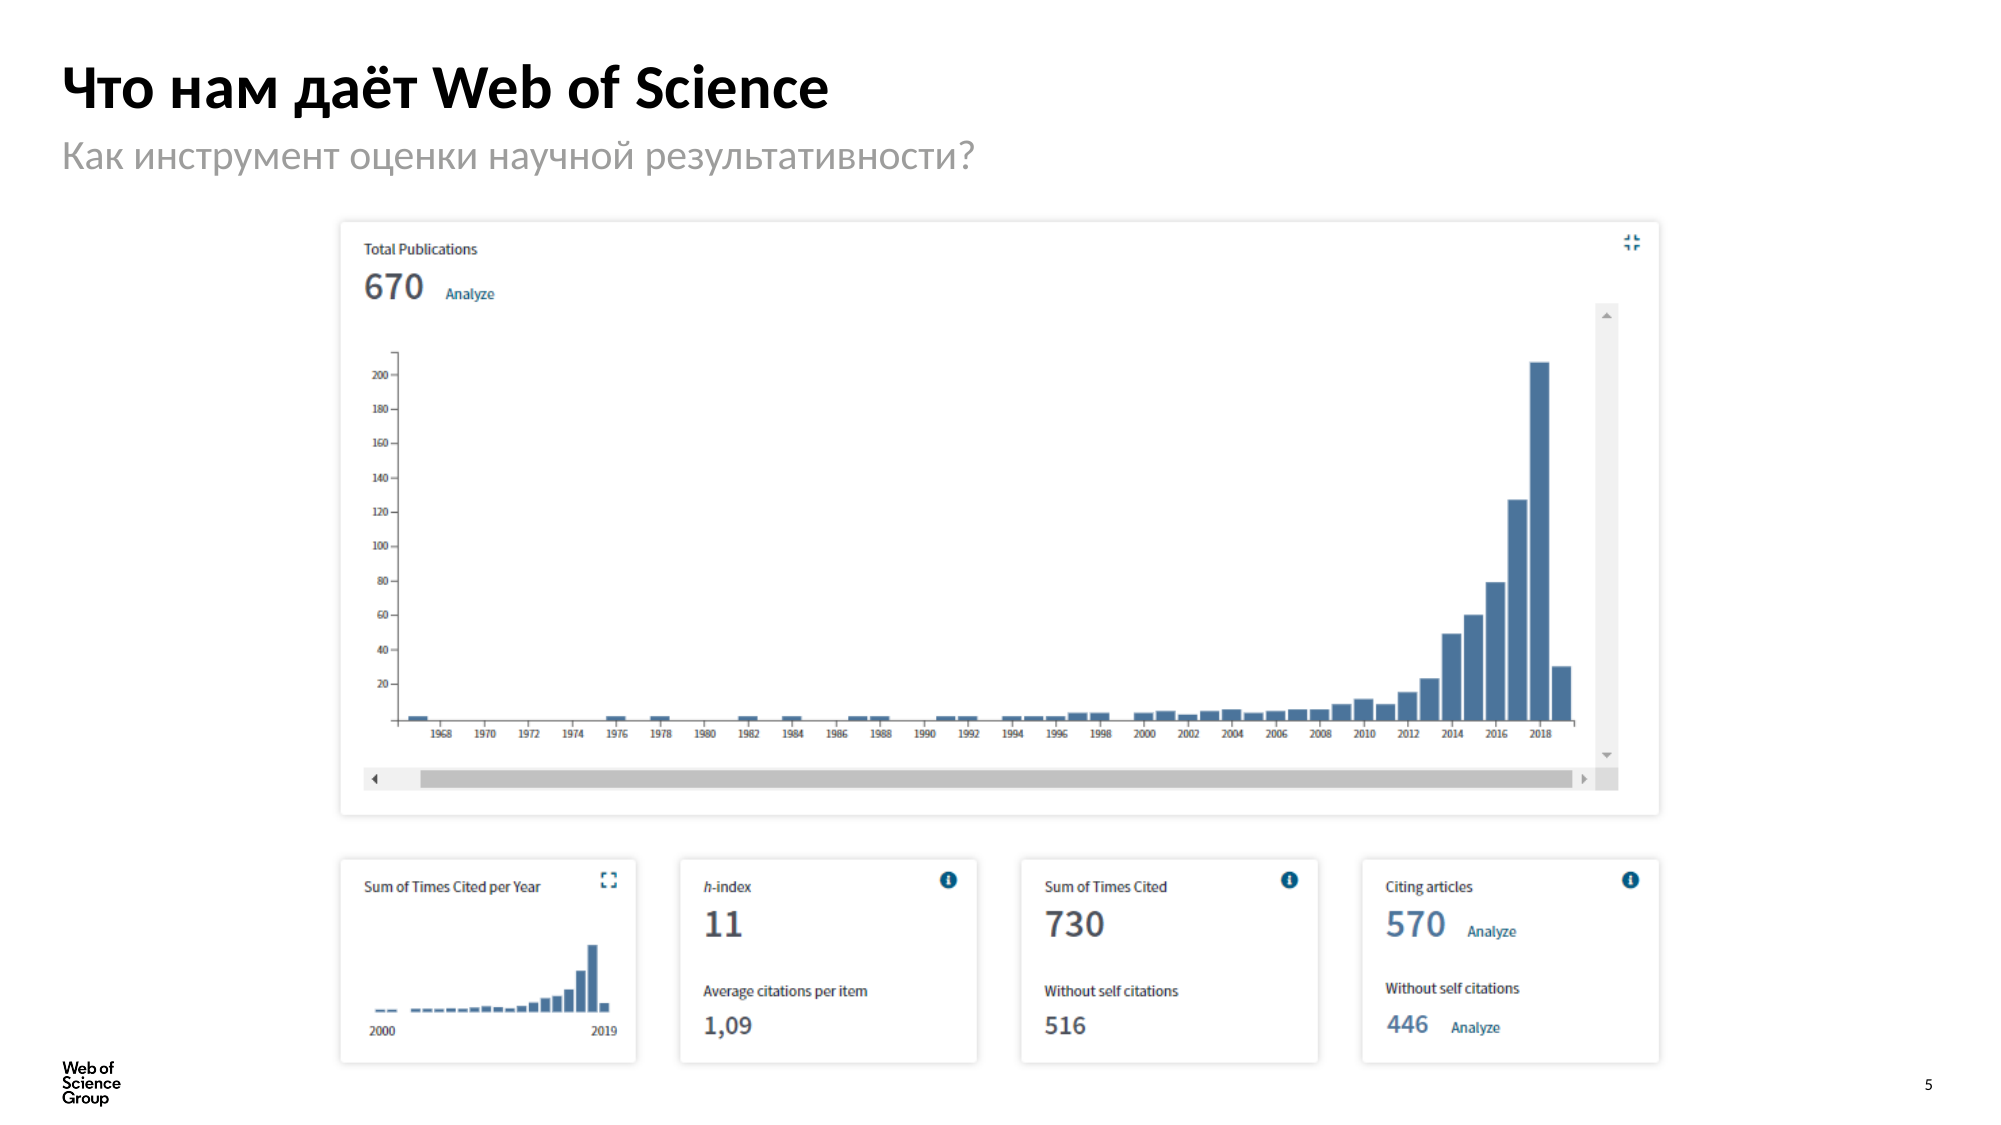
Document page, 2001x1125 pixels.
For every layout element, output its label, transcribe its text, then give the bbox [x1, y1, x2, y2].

slide_number 5 [1483, 1074, 1933, 1095]
picture [326, 210, 1674, 1075]
list Как инструмент оценки научной результативности? [62, 127, 1460, 180]
title Что нам даёт Web of Science [62, 57, 1460, 123]
picture [54, 1053, 129, 1115]
